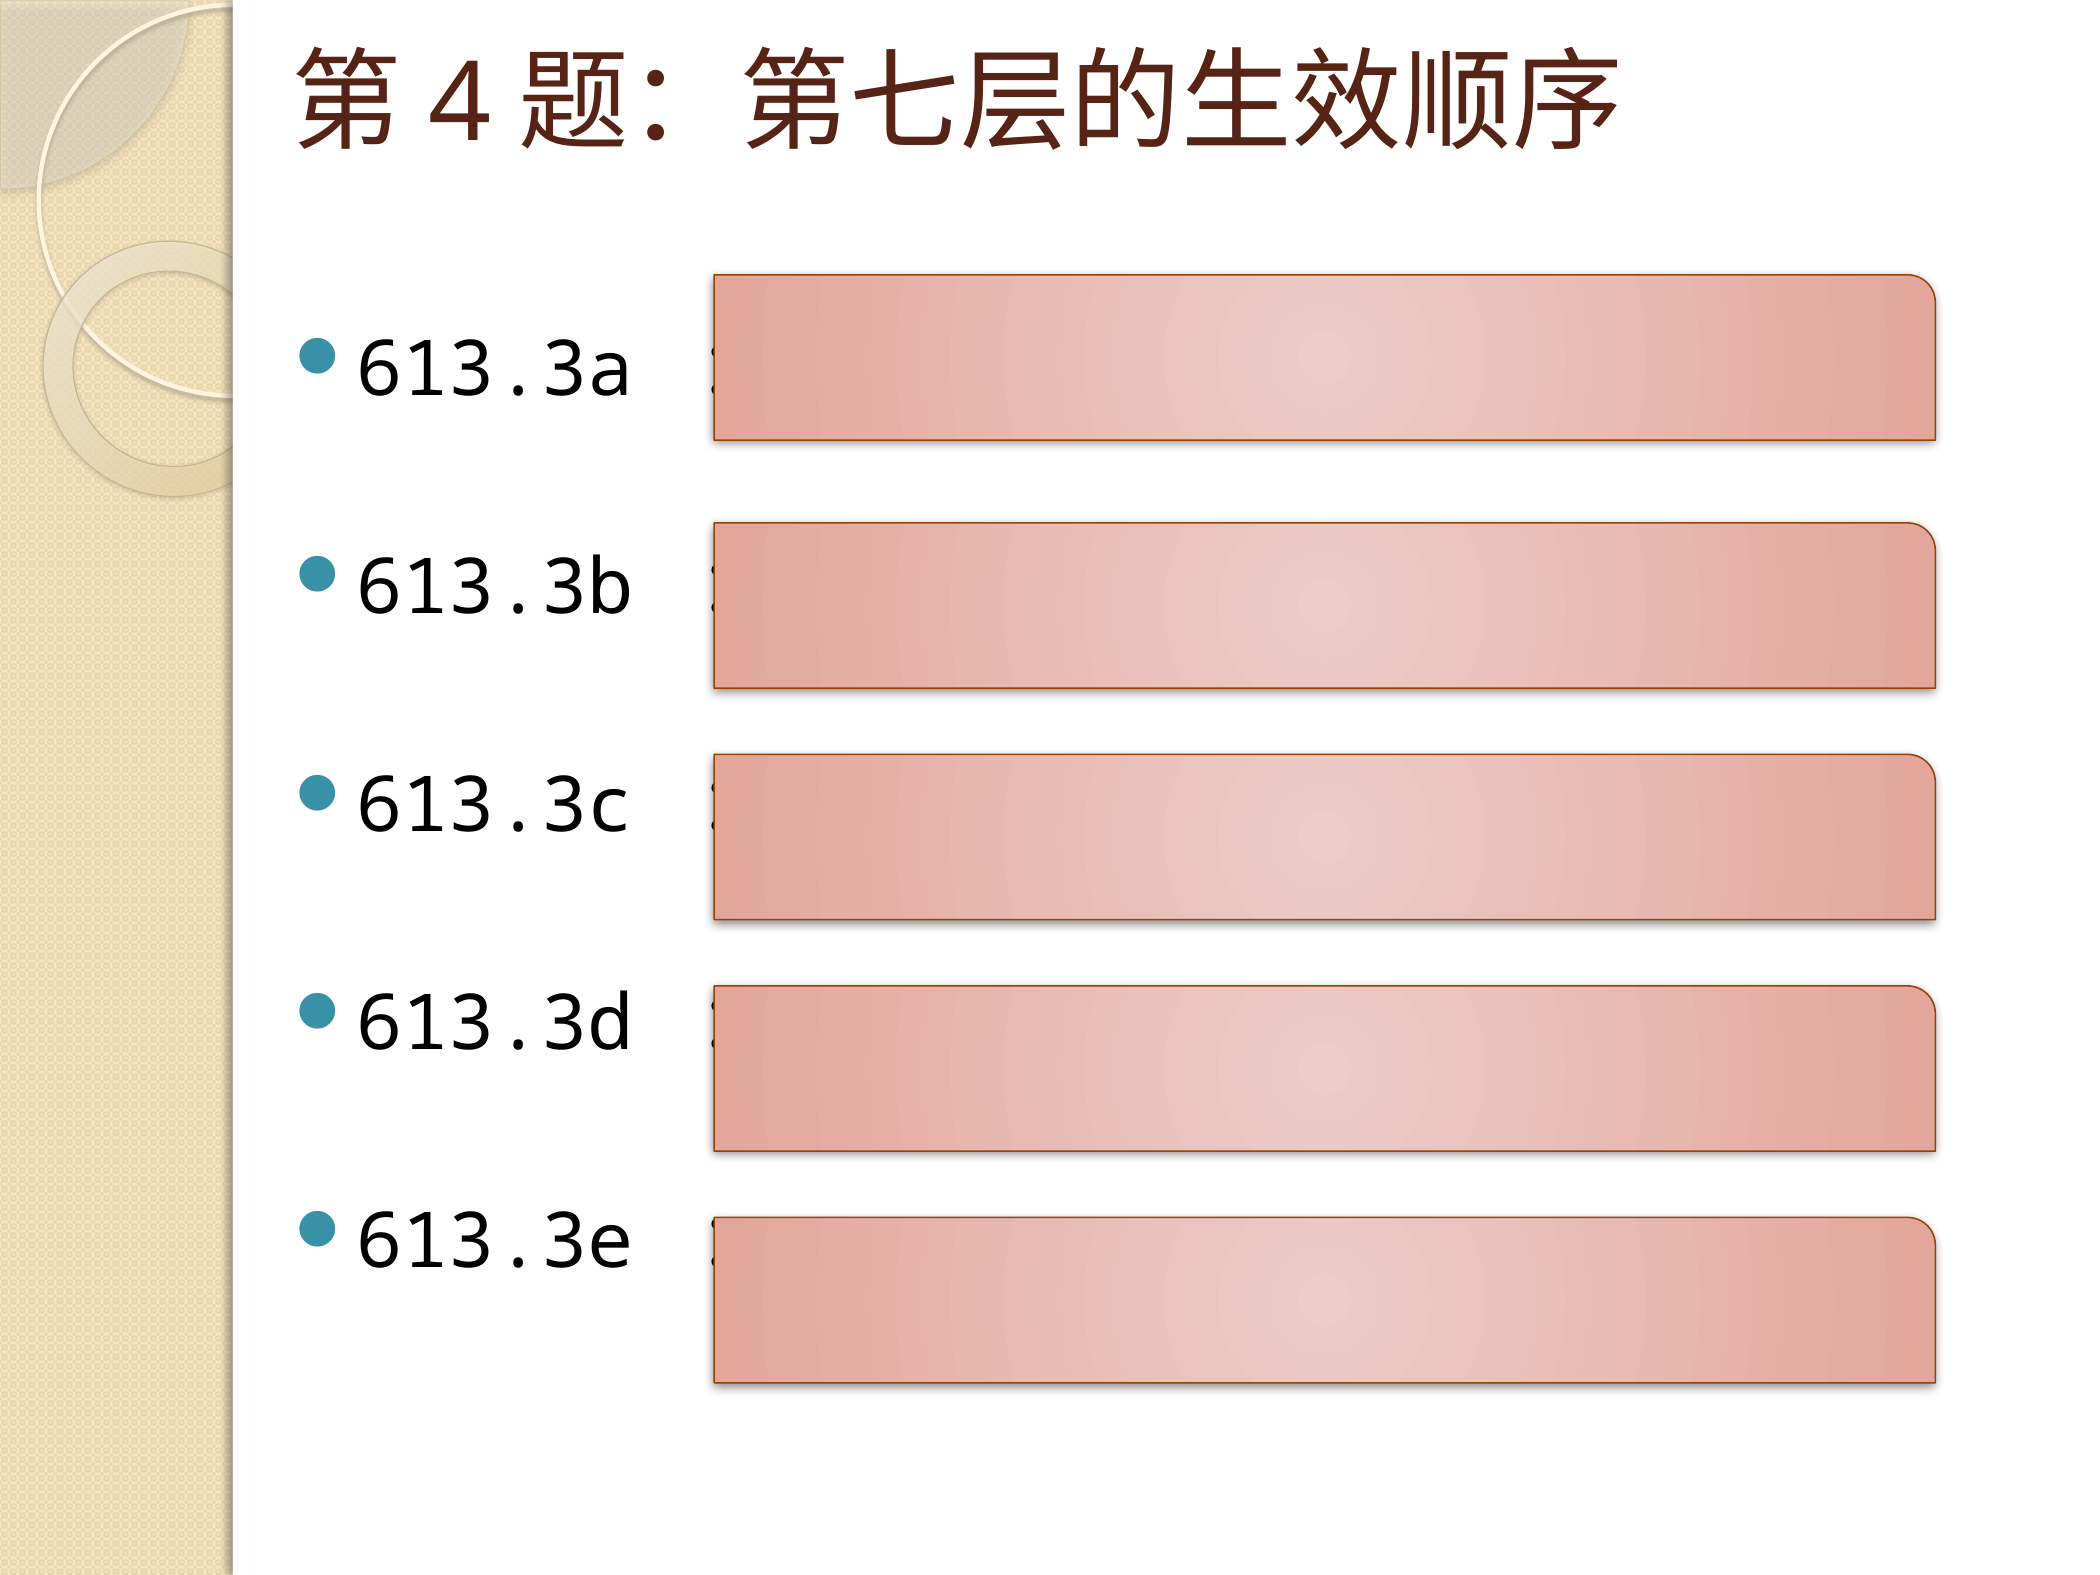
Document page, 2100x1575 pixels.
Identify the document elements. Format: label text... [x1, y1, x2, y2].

text_box [713, 985, 1937, 1152]
text_box [713, 522, 1937, 689]
text_box [713, 274, 1937, 441]
title 第4题：第七层的生效顺序 [271, 0, 1997, 193]
text_box [713, 1216, 1937, 1384]
list 613.3a ： 613.3b ： 613.3c ： 613.3d ： 613.3e ： [256, 307, 2027, 1516]
text_box [713, 753, 1937, 921]
